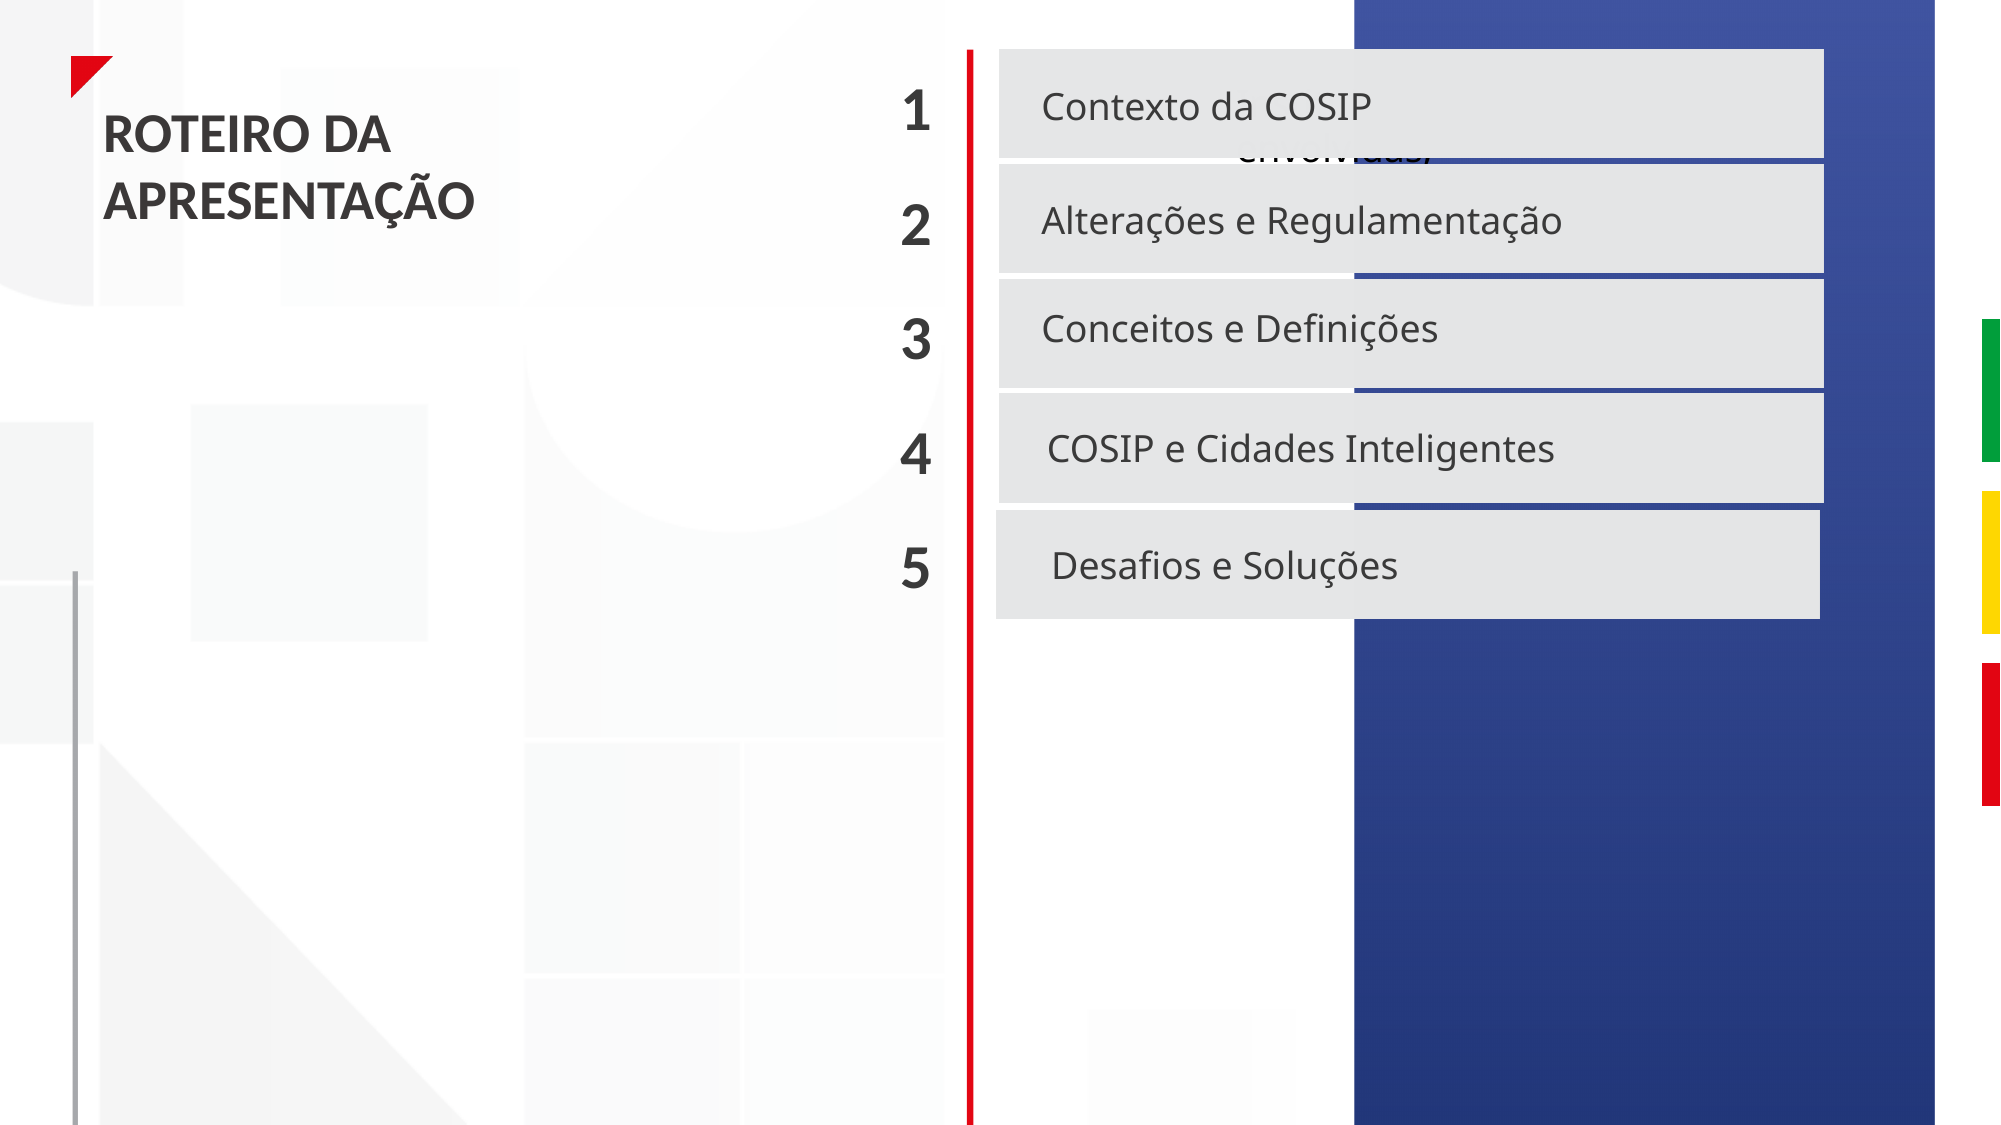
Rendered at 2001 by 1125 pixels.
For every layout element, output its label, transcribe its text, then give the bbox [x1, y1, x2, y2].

text_box ROTEIRO DA APRESENTAÇÃO [88, 88, 582, 239]
text_box 2 [873, 175, 958, 265]
text_box [965, 48, 975, 1125]
text_box 1 [873, 60, 958, 150]
picture [0, 0, 2000, 1125]
text_box 4 [873, 404, 958, 494]
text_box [1981, 318, 2000, 807]
text_box Instituições envolvidas; [1221, 159, 1353, 163]
text_box 3 [873, 289, 958, 380]
text_box 5 [873, 519, 958, 609]
